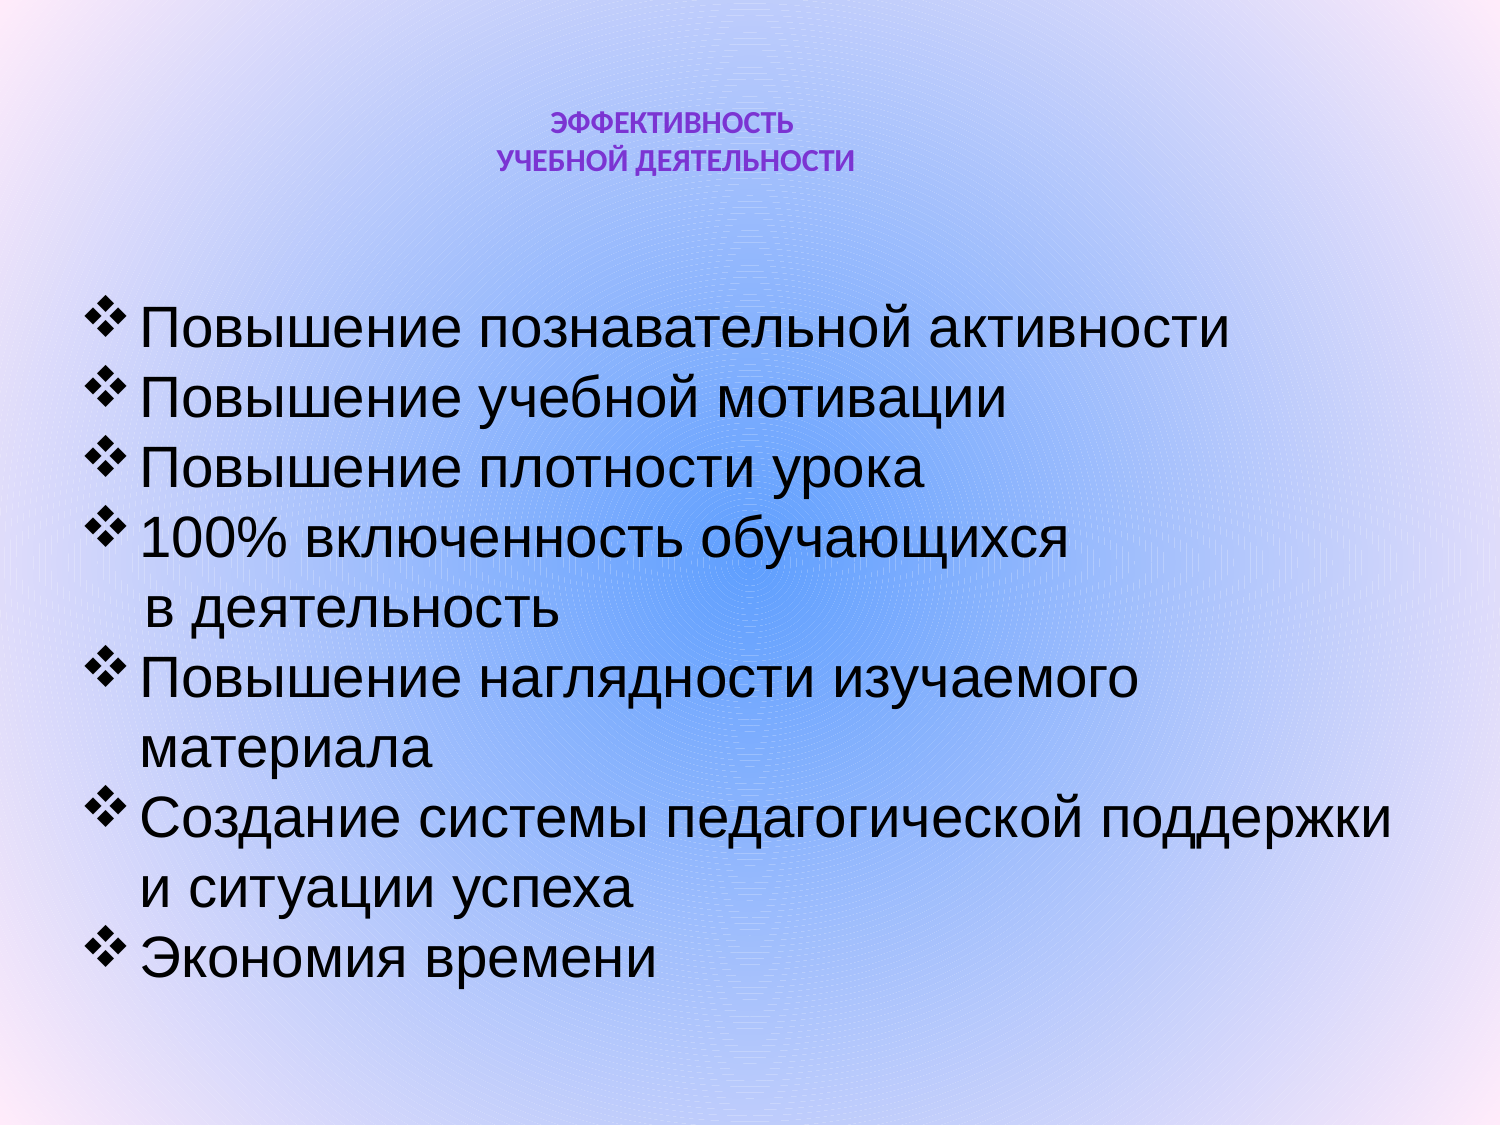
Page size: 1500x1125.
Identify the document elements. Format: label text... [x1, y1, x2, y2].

title Эффективность учебной деятельности [0, 93, 1353, 187]
text_box Повышение познавательной активности Повышение учебной мотивации Повышение плотности урока 100% включенность обучающихся в деятельность Повышение наглядности изучаемого материала Создание системы педагогической поддержки и ситуации успеха Экономия времени [64, 281, 1436, 997]
